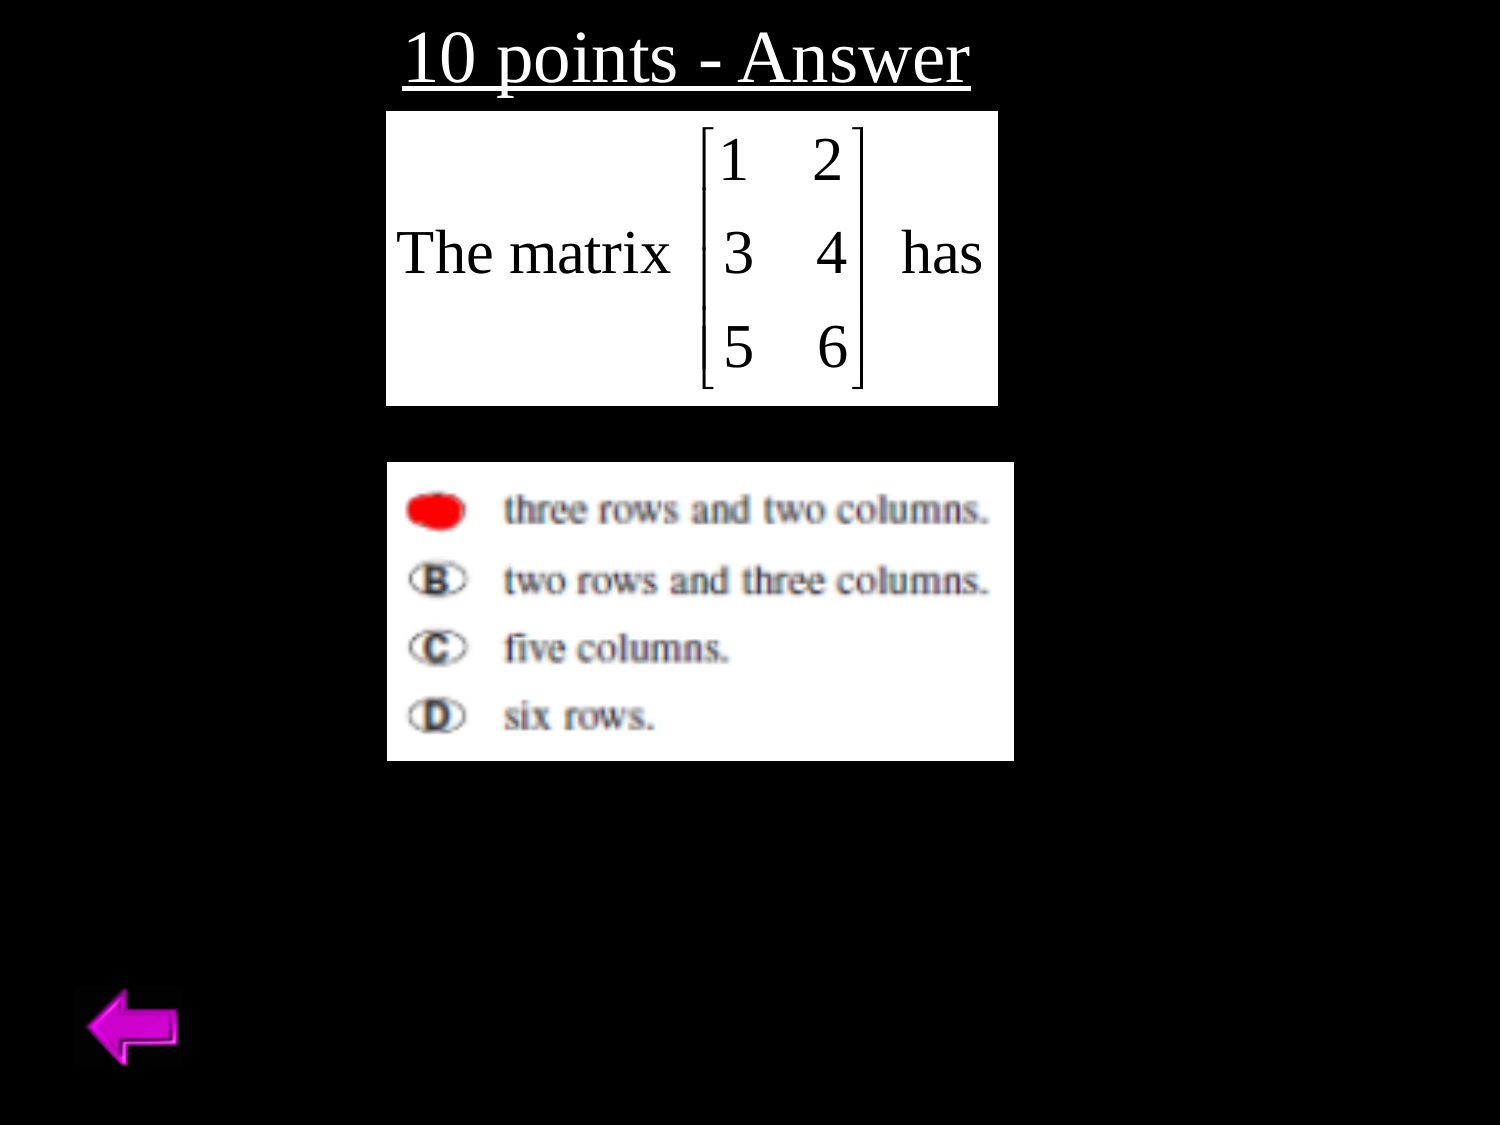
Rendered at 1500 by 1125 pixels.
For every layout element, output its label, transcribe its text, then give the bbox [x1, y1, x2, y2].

picture [387, 462, 1014, 761]
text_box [387, 112, 998, 405]
text_box 10 points - Answer [387, 0, 1075, 285]
picture [74, 987, 183, 1066]
